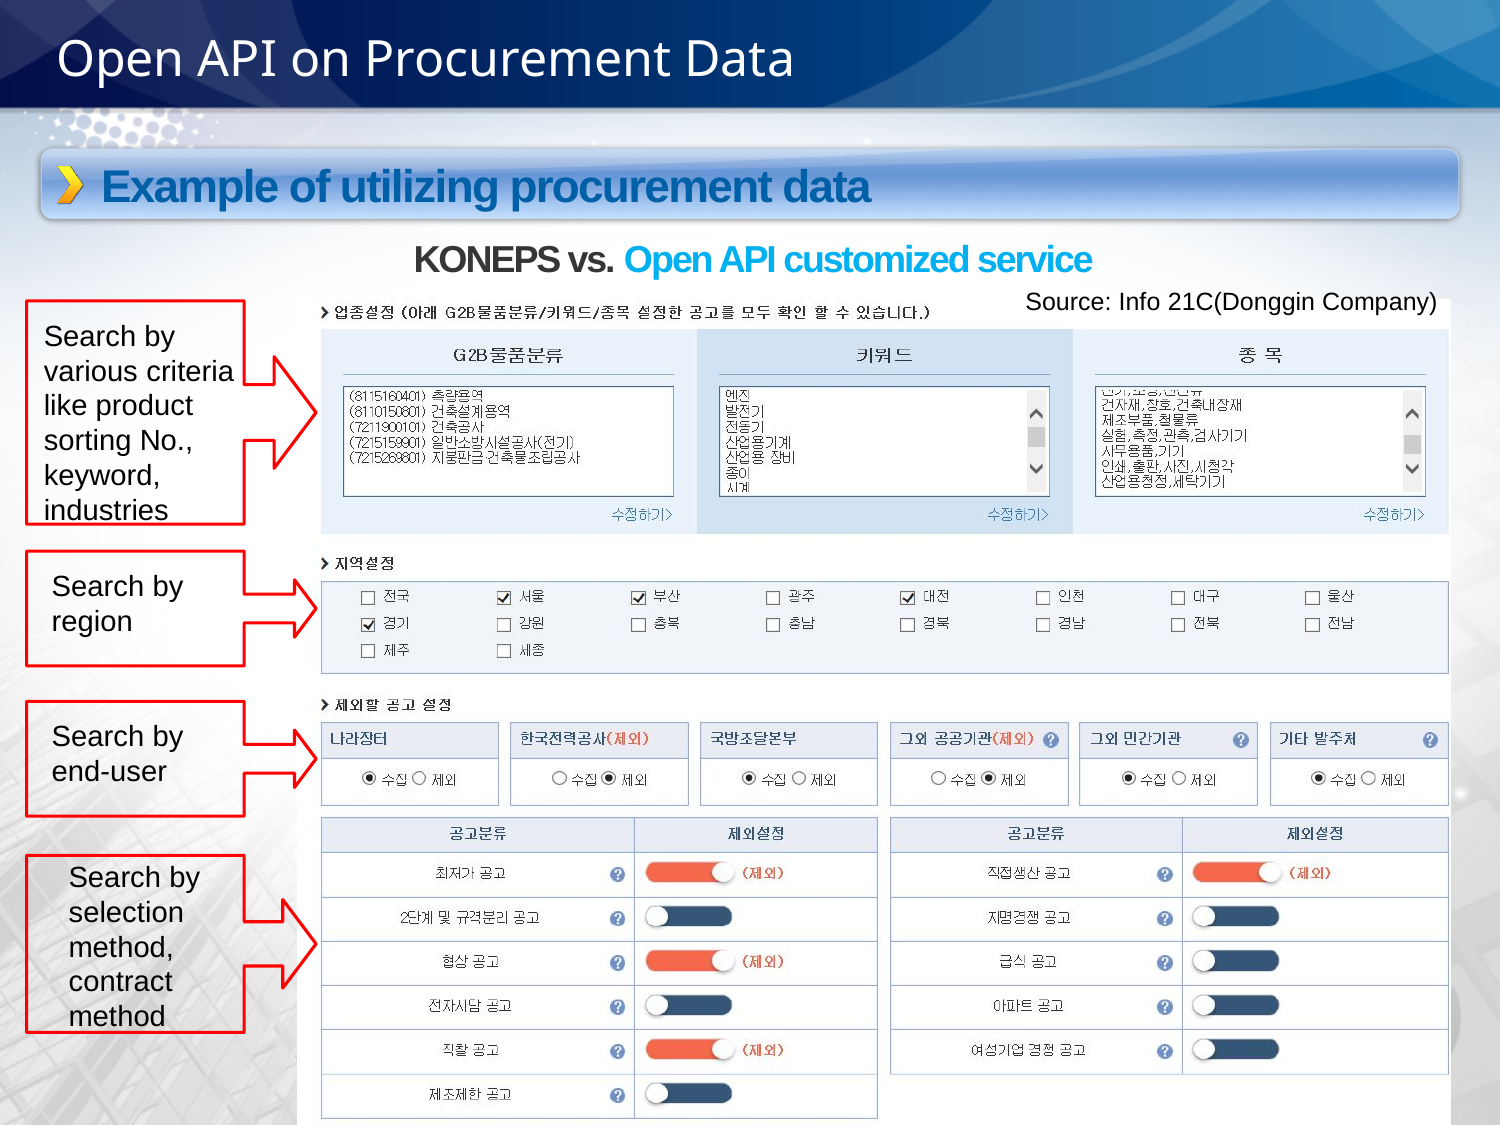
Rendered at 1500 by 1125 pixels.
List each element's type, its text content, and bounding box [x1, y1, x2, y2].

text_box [40, 148, 1460, 219]
picture [0, 0, 1500, 1125]
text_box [26, 277, 1490, 1125]
title Open API on Procurement Data [41, 19, 1392, 100]
text_box KONEPS vs. Open API customized service [51, 228, 1464, 276]
